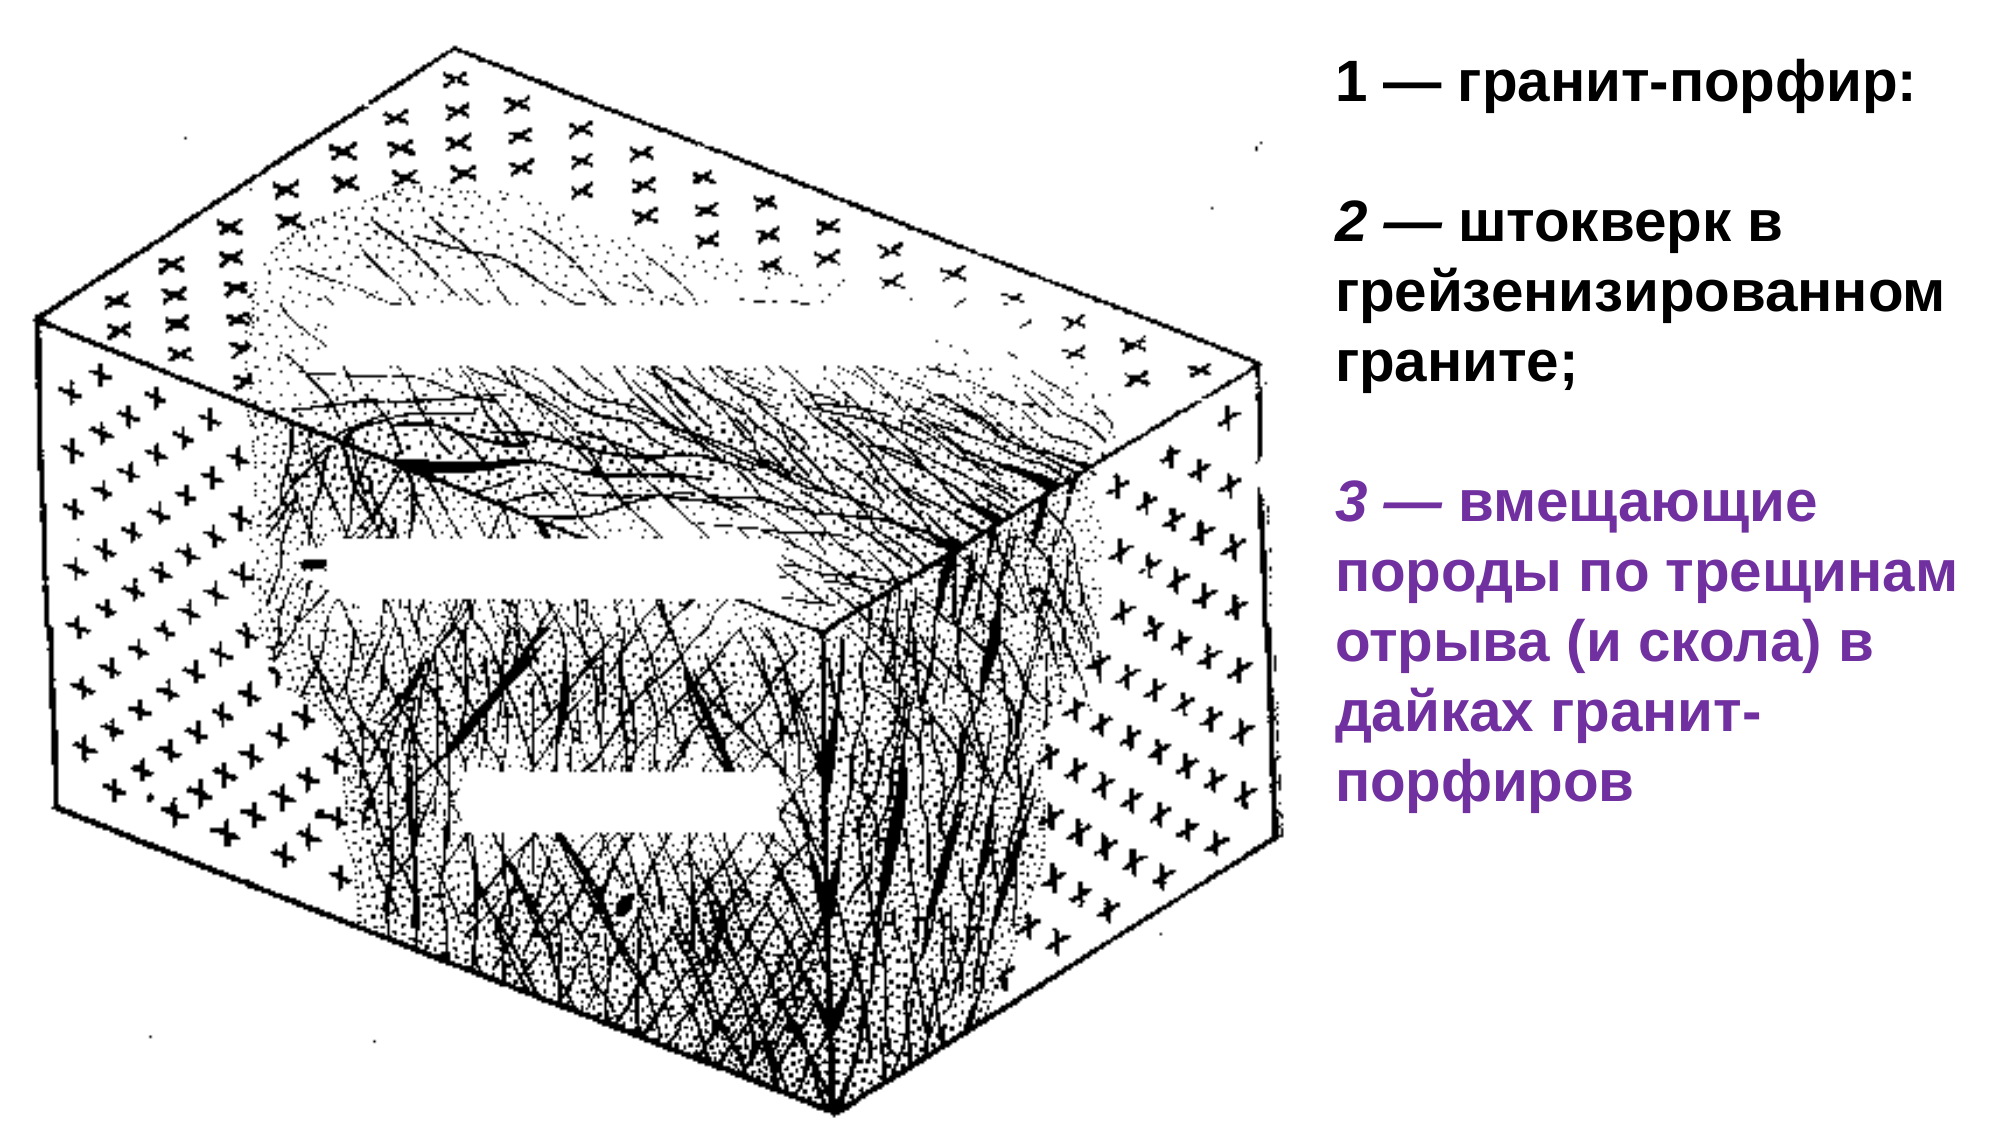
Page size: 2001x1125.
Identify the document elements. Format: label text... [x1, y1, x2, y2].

picture [10, 35, 1334, 1125]
text_box 1 — гранит-порфир: 2 — штокверк в грейзенизированном граните; 3 — вмещающие породы по трещинам отрыва (и скола) в дайках гранит-порфиров [1334, 35, 1976, 821]
